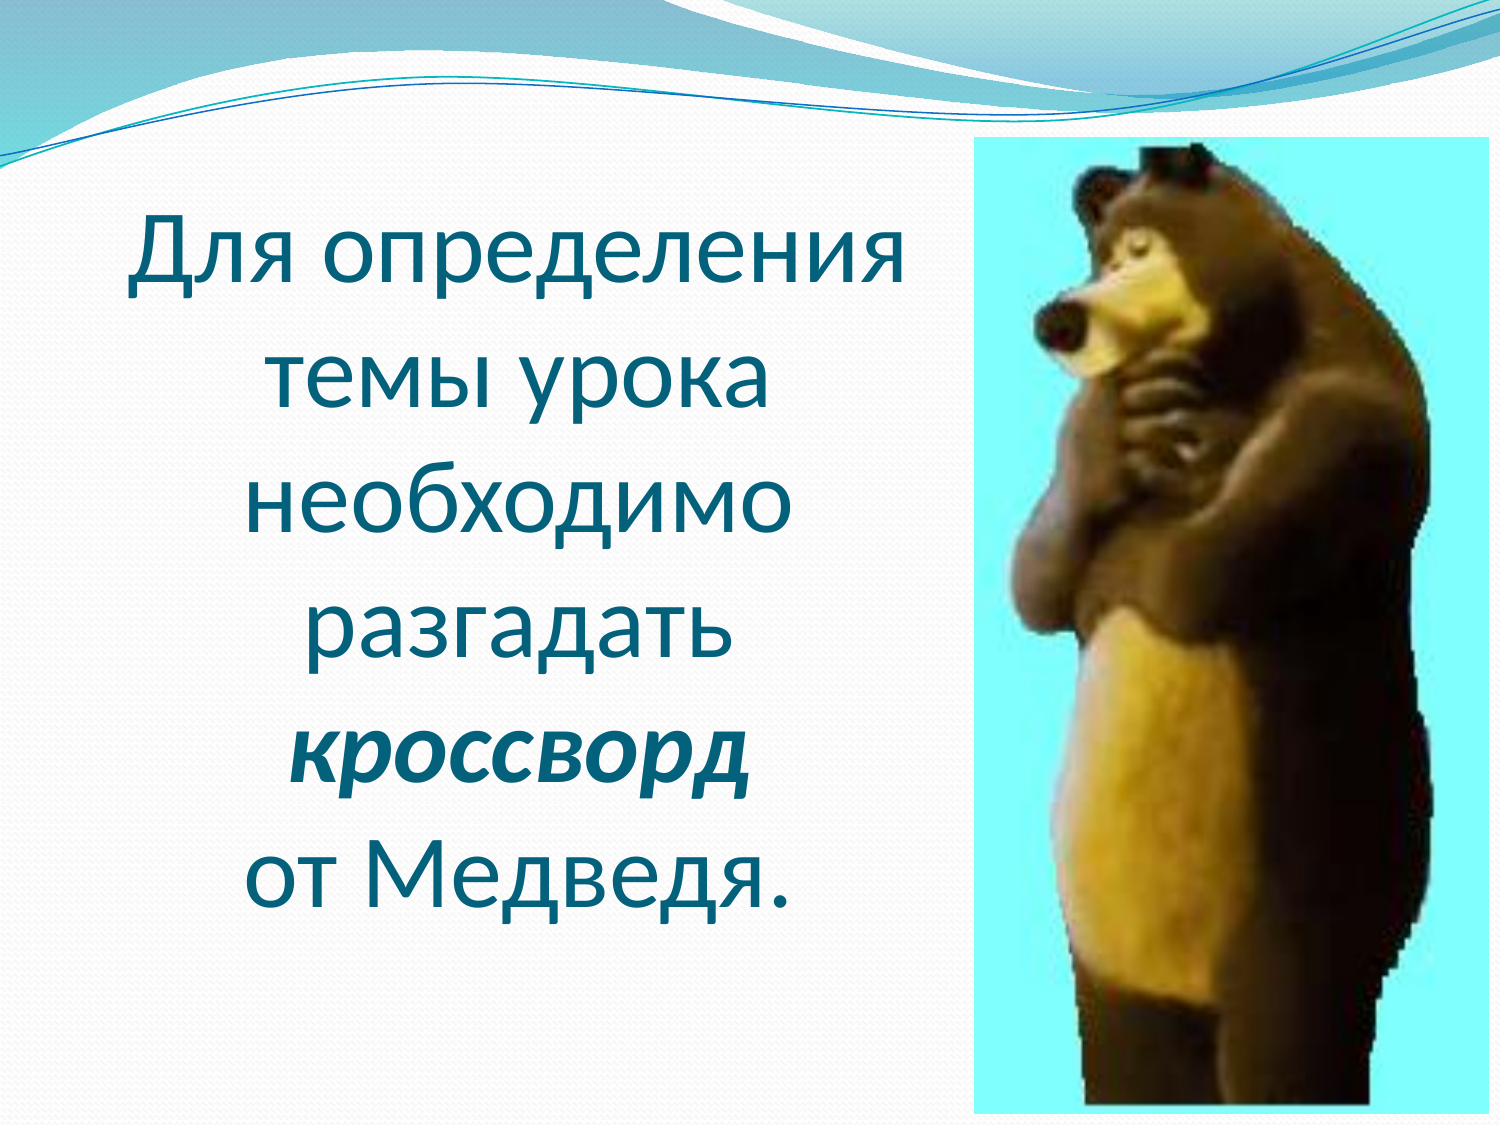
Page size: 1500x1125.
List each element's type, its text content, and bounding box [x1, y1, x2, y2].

title Для определения темы урока необходимо разгадать кроссворд от Медведя. [75, 125, 963, 929]
picture [974, 136, 1489, 1114]
